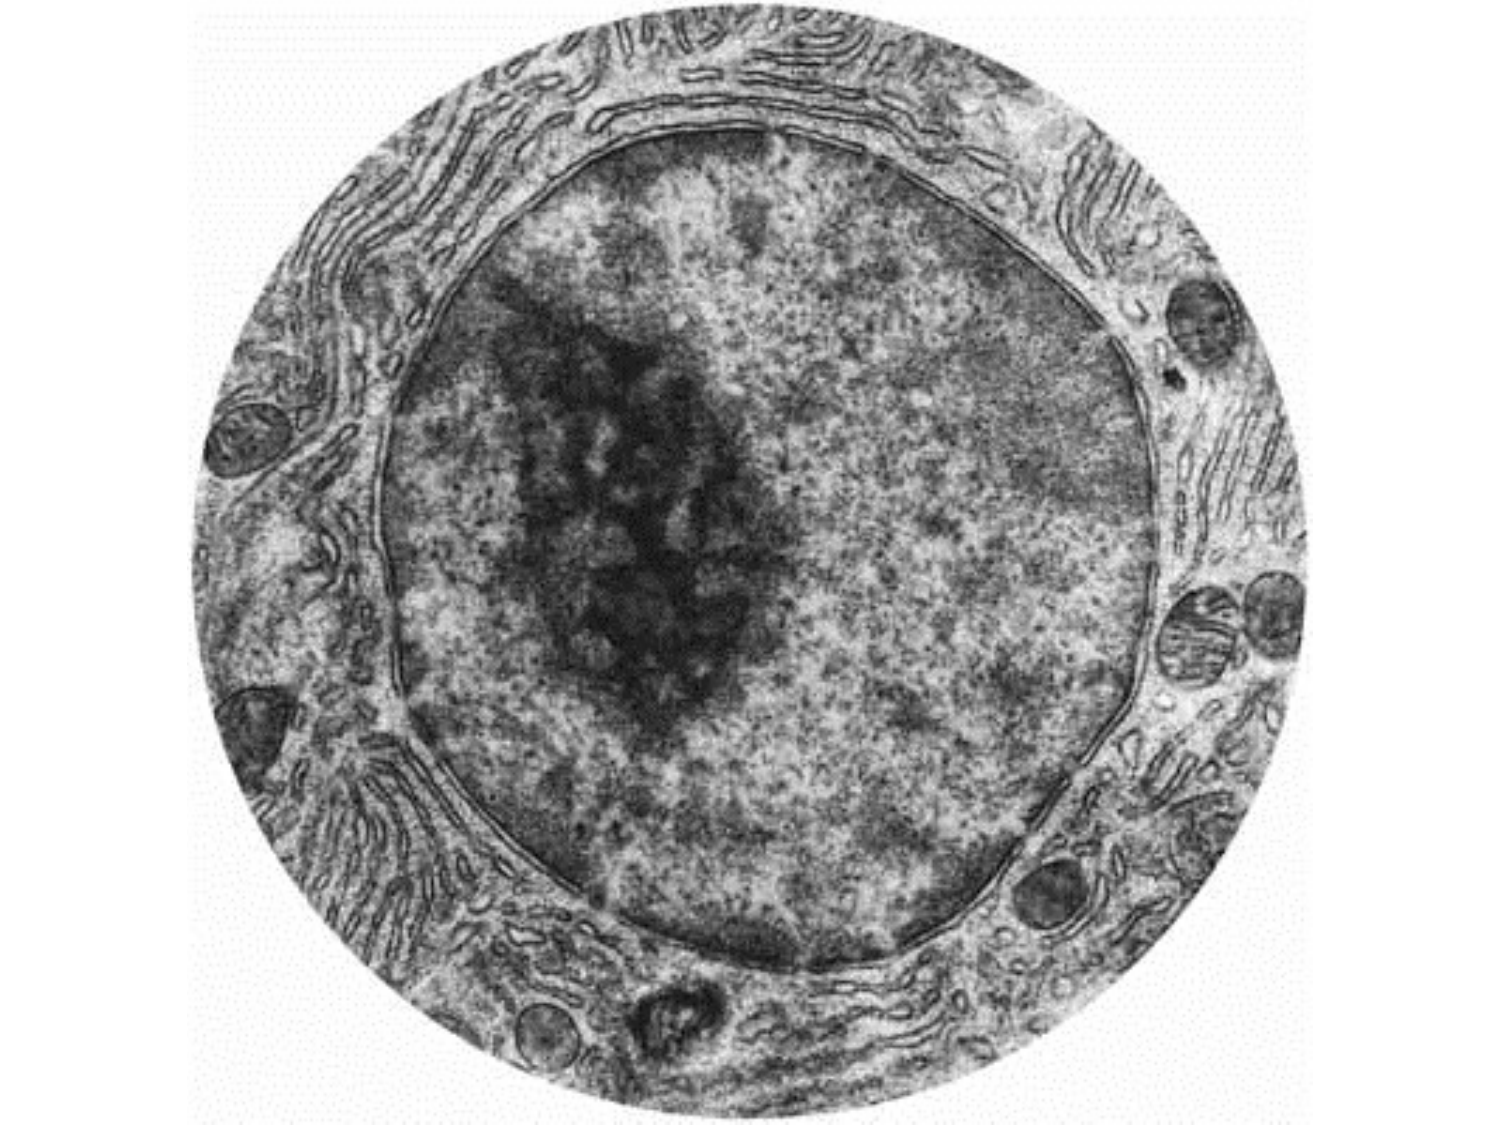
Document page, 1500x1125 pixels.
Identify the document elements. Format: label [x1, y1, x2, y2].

picture [187, 0, 1313, 1125]
